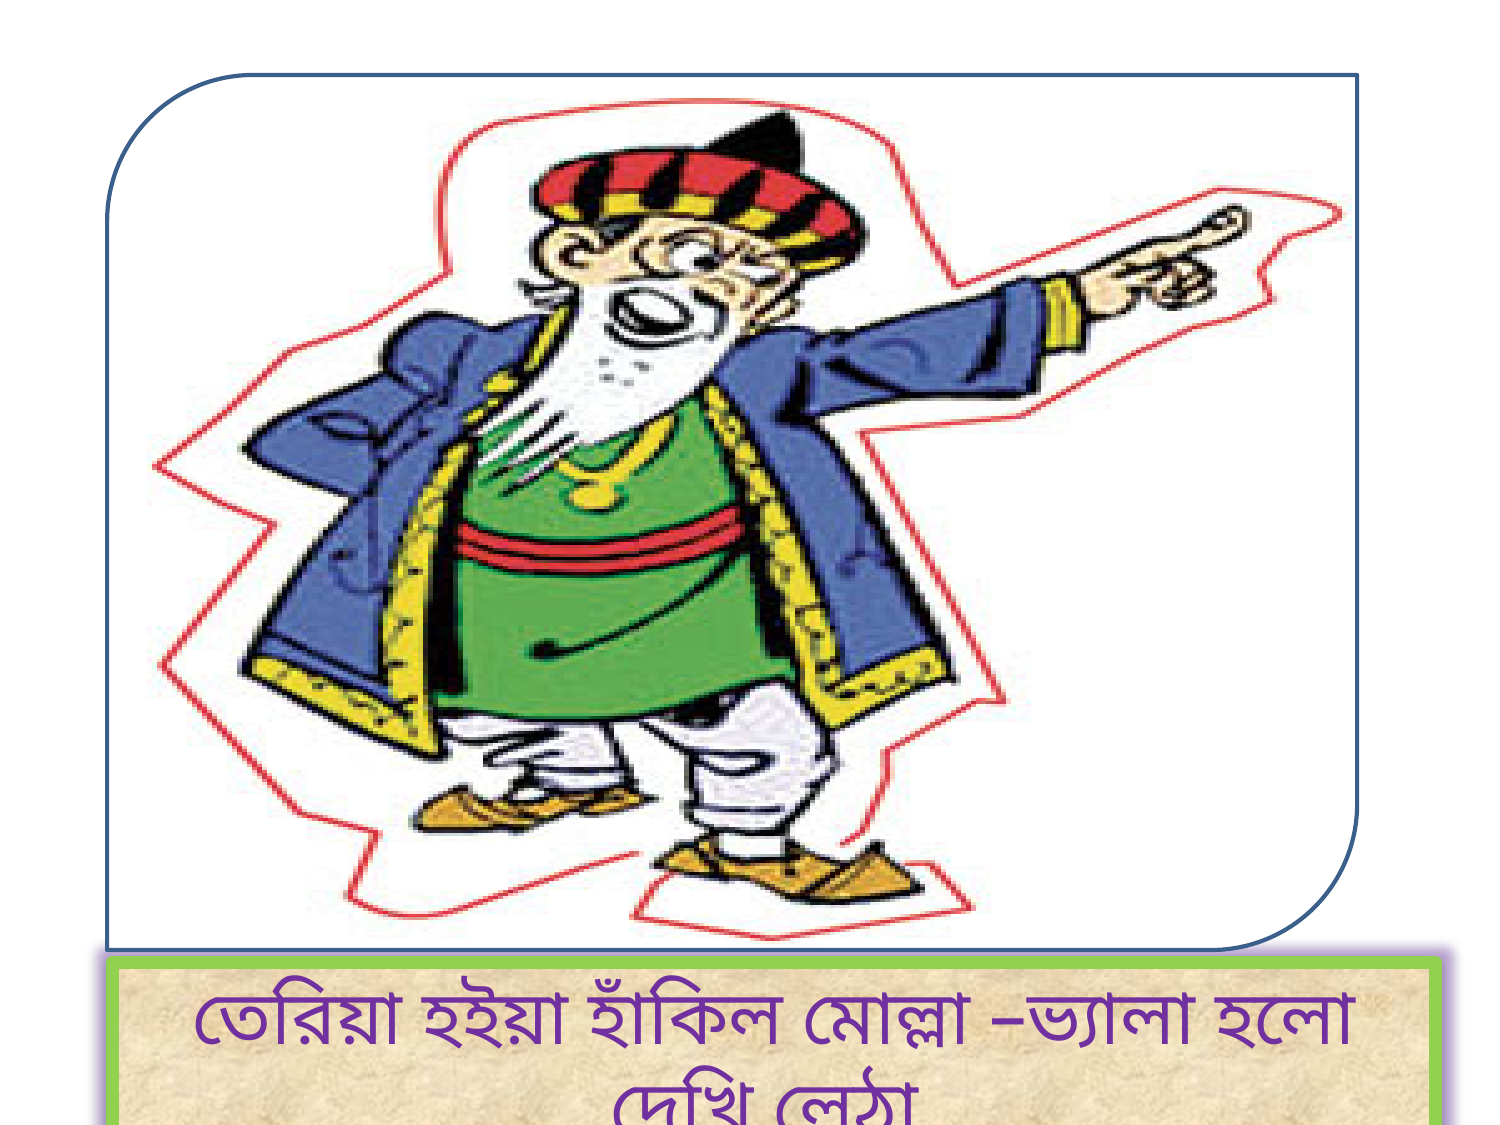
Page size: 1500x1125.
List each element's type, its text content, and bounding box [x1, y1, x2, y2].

text_box [105, 72, 1360, 953]
text_box তেরিয়া হইয়া হাঁকিল মোল্লা –ভ্যালা হলো দেখি লেঠা [112, 962, 1436, 1125]
